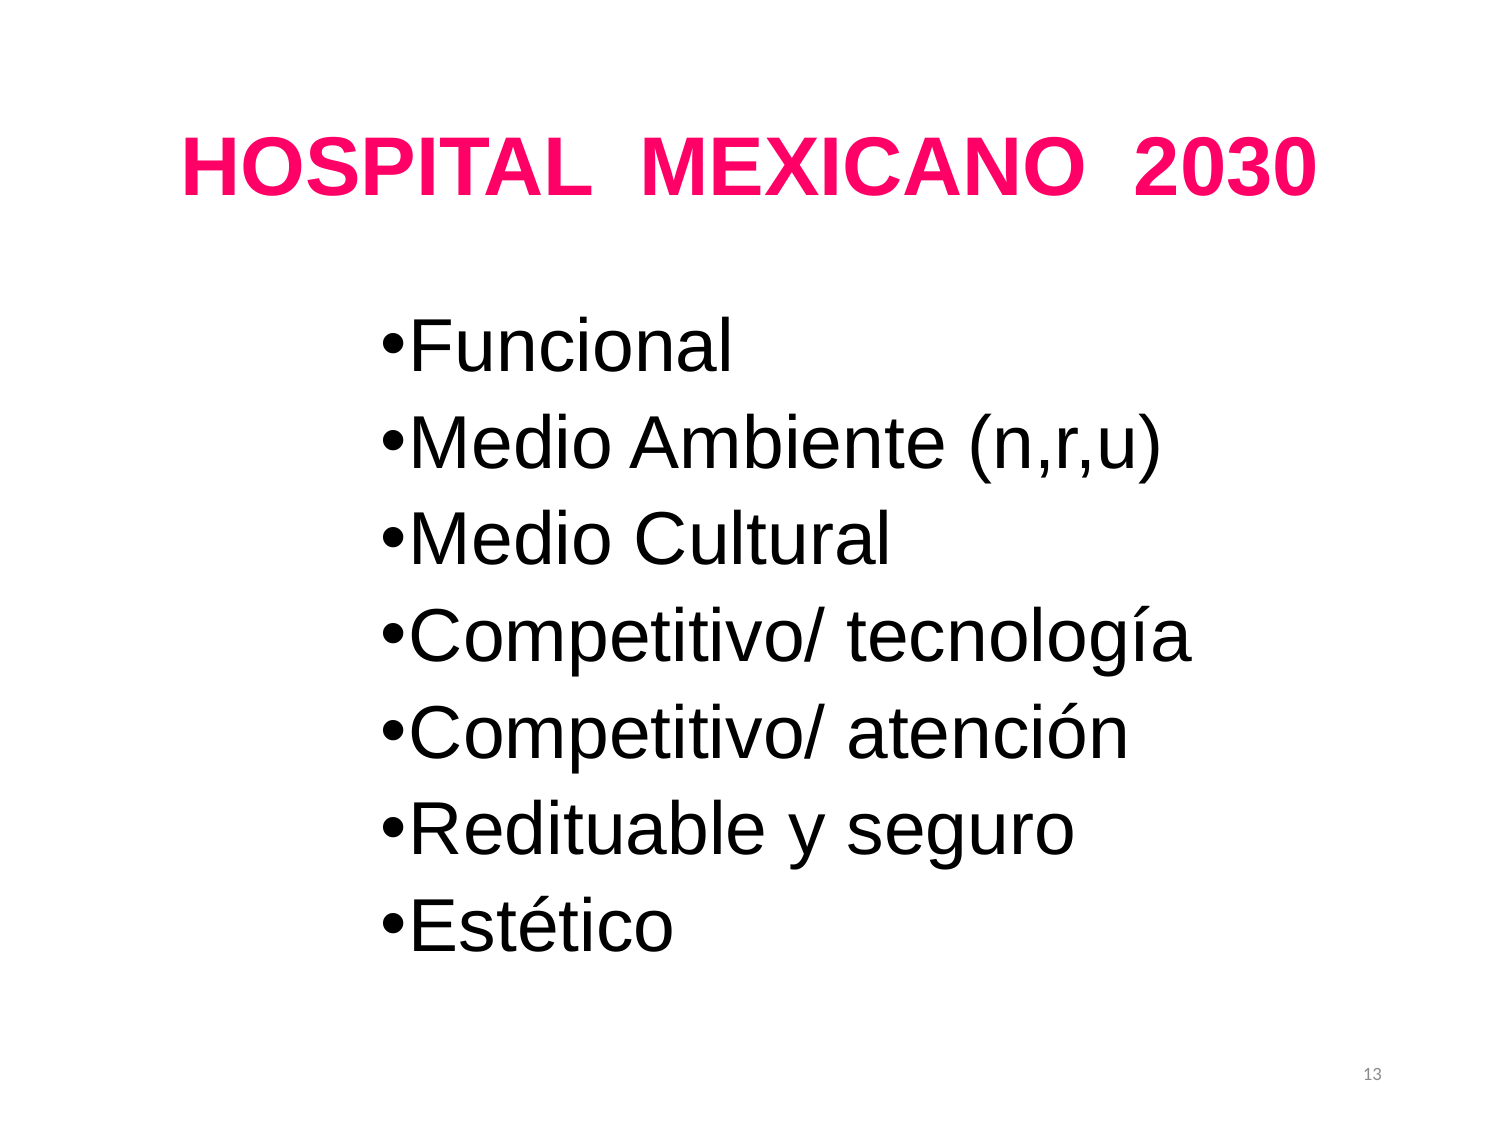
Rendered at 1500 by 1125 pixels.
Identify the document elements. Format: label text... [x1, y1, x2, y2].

slide_number 13 [1059, 1042, 1397, 1103]
list Funcional Medio Ambiente (n,r,u) Medio Cultural Competitivo/ tecnología Competitivo/ atención Redituable y seguro Estético [365, 299, 1397, 1014]
title HOSPITAL MEXICANO 2030 [103, 59, 1397, 278]
